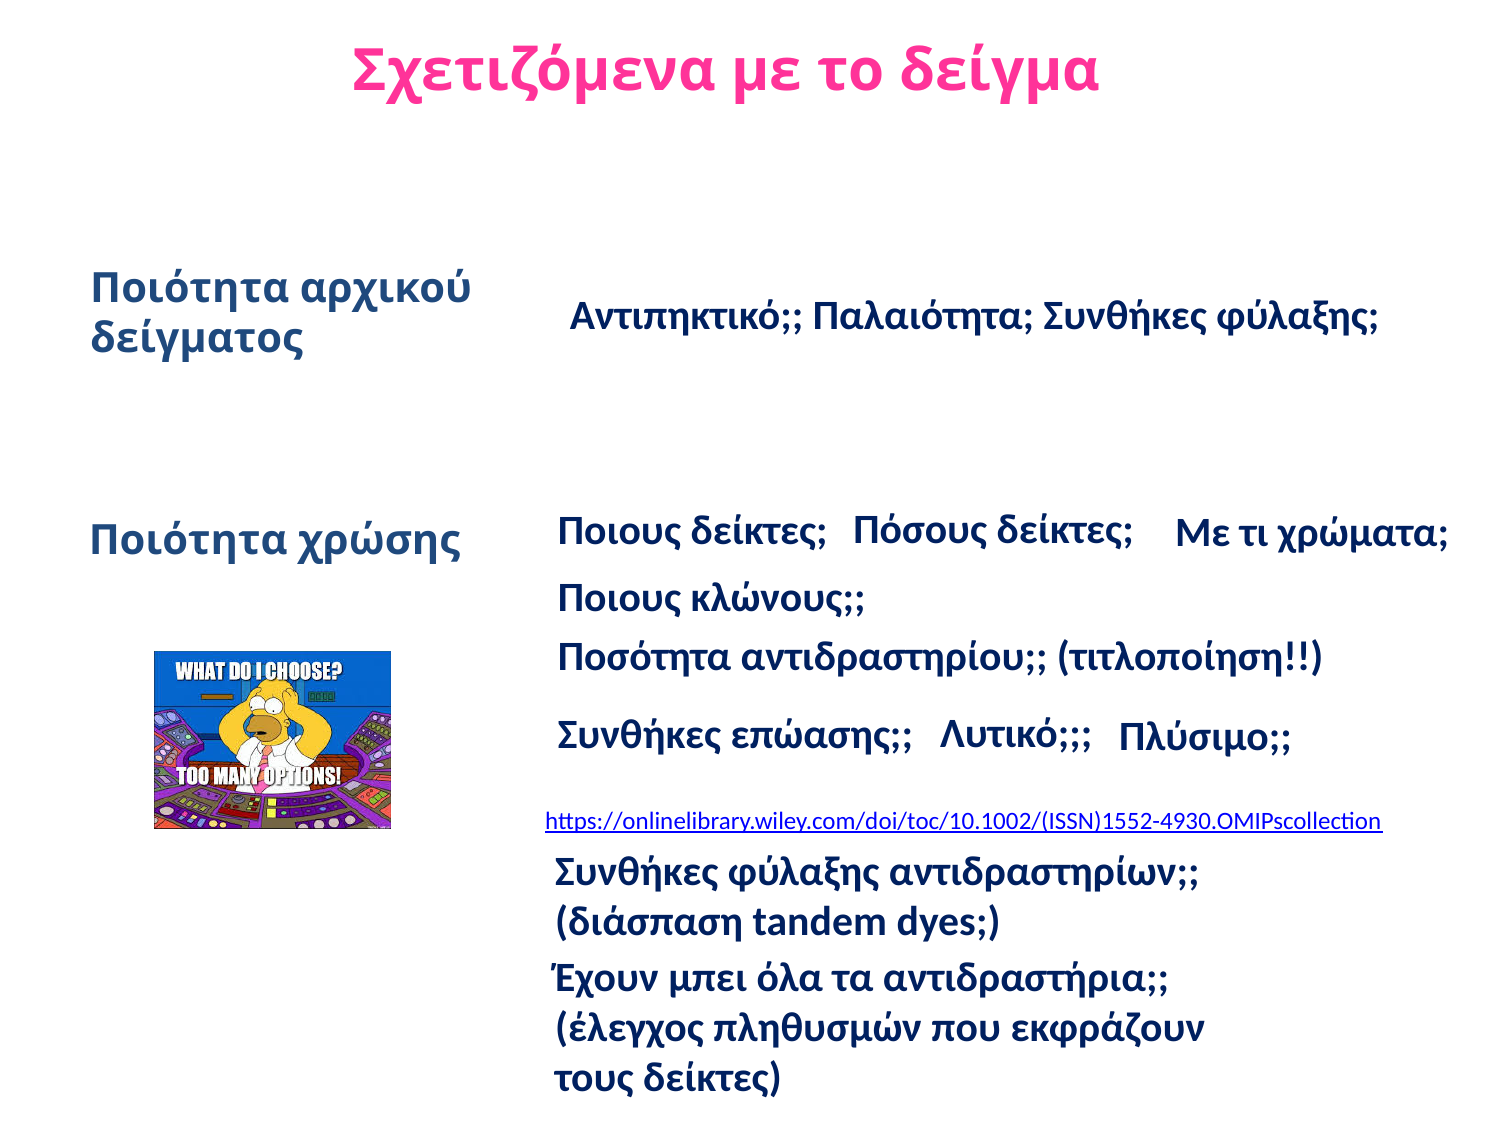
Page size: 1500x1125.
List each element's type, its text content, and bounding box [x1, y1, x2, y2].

text_box Ποιότητα αρχικού δείγματος [75, 253, 689, 368]
text_box Ποιους δείκτες; [543, 495, 838, 560]
text_box Λυτικό;;; [925, 698, 1422, 764]
picture [154, 650, 391, 829]
text_box Συνθήκες φύλαξης αντιδραστηρίων;; (διάσπαση tandem dyes;) [540, 836, 1237, 942]
text_box Ποσότητα αντιδραστηρίου;; (τιτλοποίηση!!) [543, 621, 1438, 687]
text_box Ποιότητα χρώσης [74, 505, 687, 570]
text_box Με τι χρώματα; [1160, 497, 1500, 563]
text_box Συνθήκες επώασης;; [543, 699, 1040, 765]
text_box Ποιους κλώνους;; [543, 561, 1040, 621]
text_box Πόσους δείκτες; [838, 494, 1300, 560]
text_box Σχετιζόμενα με το δείγμα [147, 24, 1306, 110]
text_box https://onlinelibrary.wiley.com/doi/toc/10.1002/(ISSN)1552-4930.OMIPscollection [380, 781, 1449, 842]
text_box Έχουν μπει όλα τα αντιδραστήρια;; (έλεγχος πληθυσμών που εκφράζουν τους δείκτες) [540, 942, 1237, 1107]
text_box Αντιπηκτικό;; Παλαιότητα; Συνθήκες φύλαξης; [554, 280, 1418, 346]
text_box Πλύσιμο;; [1104, 701, 1500, 767]
